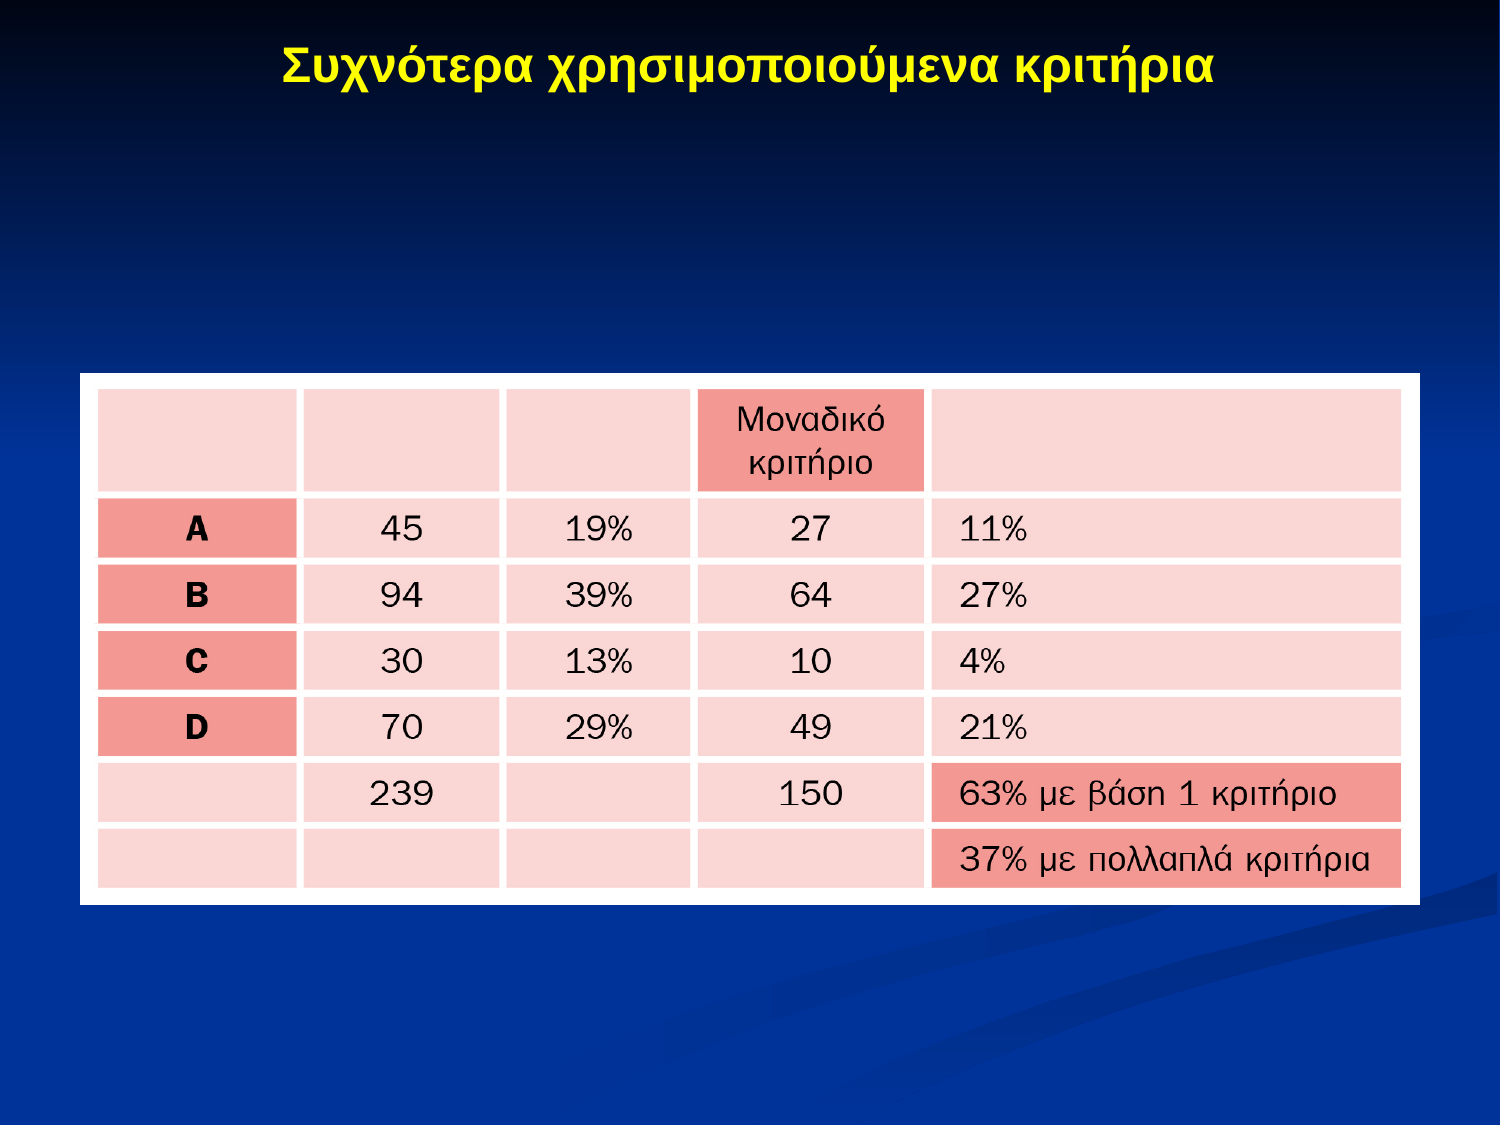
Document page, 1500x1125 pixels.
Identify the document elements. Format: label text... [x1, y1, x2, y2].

picture [80, 373, 1420, 906]
title Συχνότερα χρησιμοποιούμενα κριτήρια [49, 0, 1448, 126]
